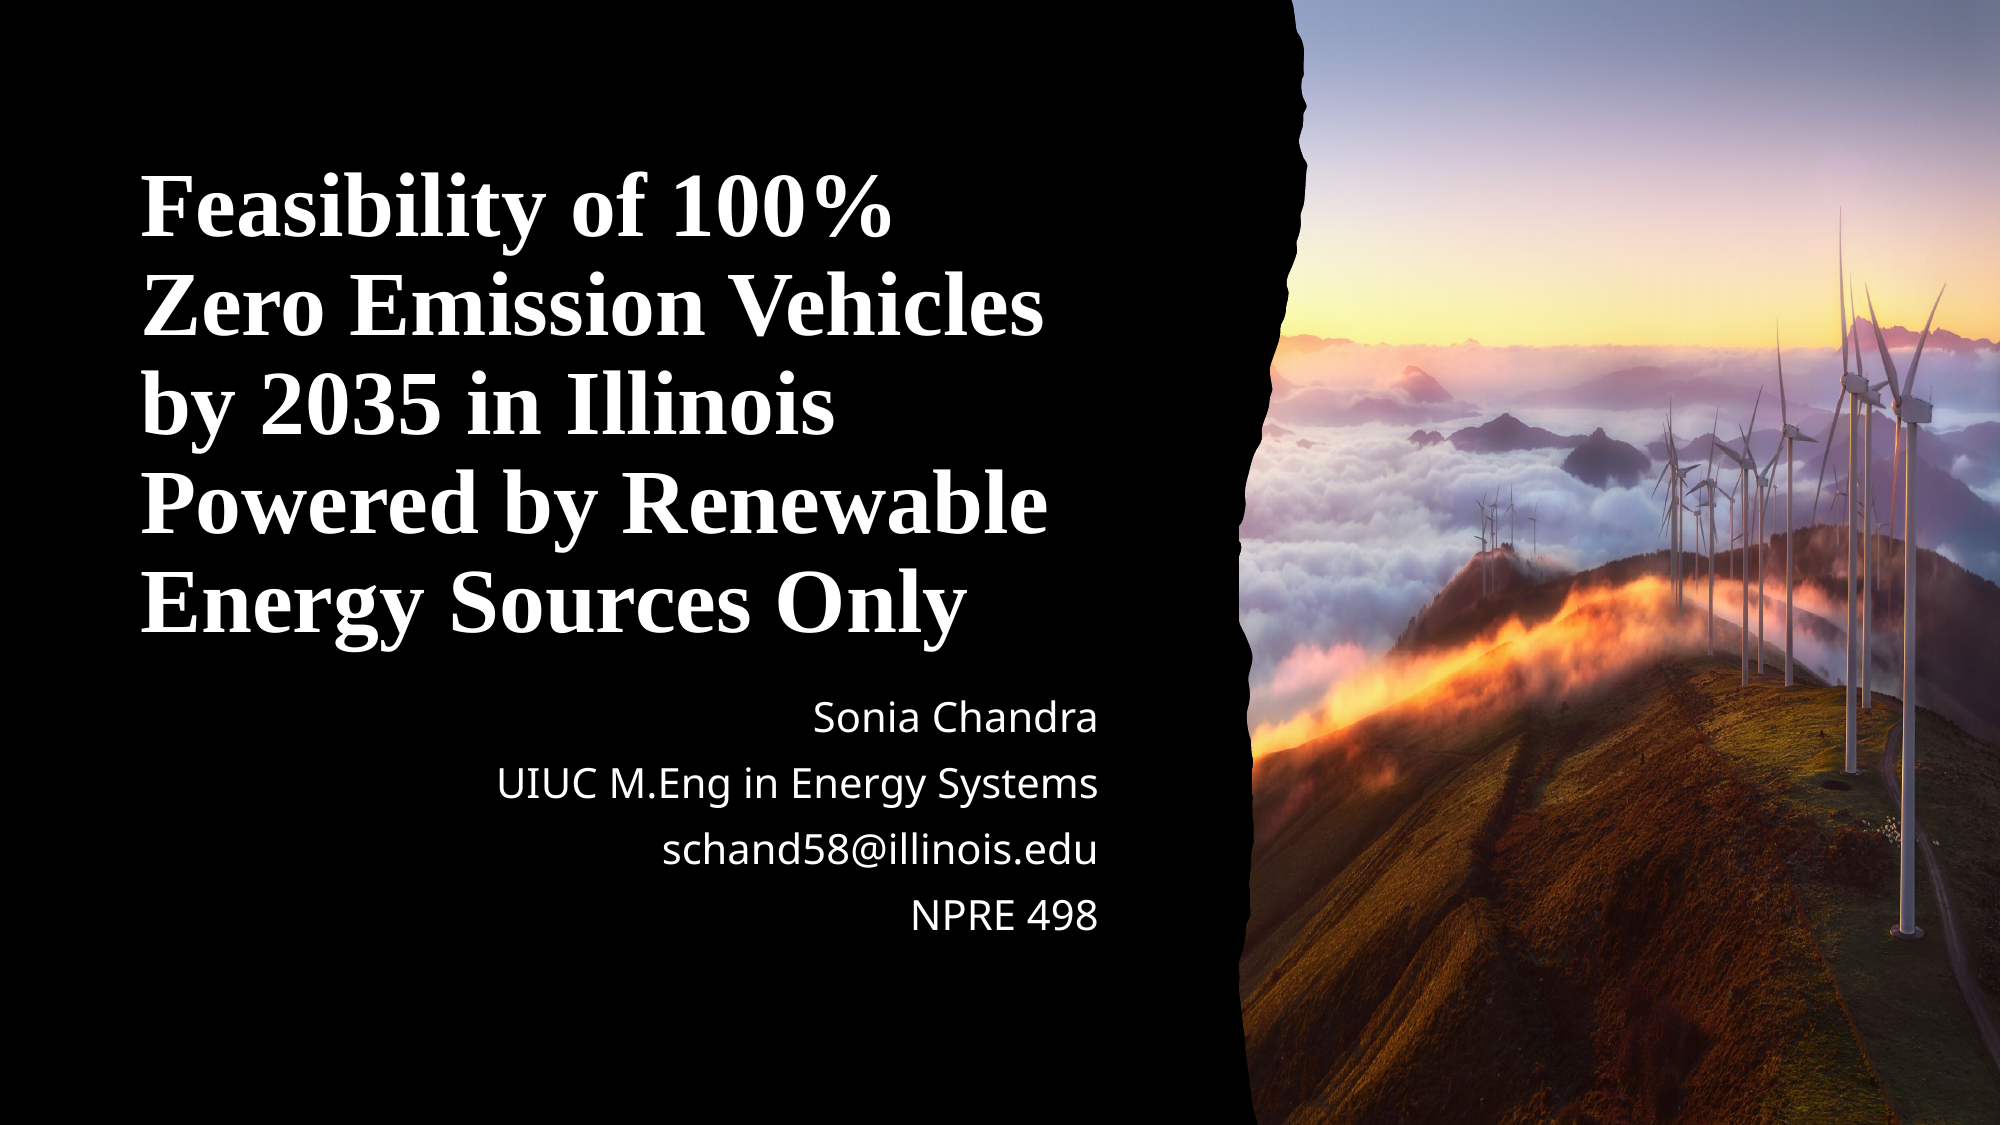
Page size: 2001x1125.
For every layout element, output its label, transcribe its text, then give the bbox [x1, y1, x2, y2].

text_box [0, 0, 1239, 1125]
picture [1239, 0, 2000, 1125]
title Feasibility of 100% Zero Emission Vehicles by 2035 in Illinois Powered by Renewable Energy Sources Only [125, 190, 1115, 660]
subtitle Sonia Chandra UIUC M.Eng in Energy Systems schand58@illinois.edu NPRE 498 [125, 689, 1115, 951]
